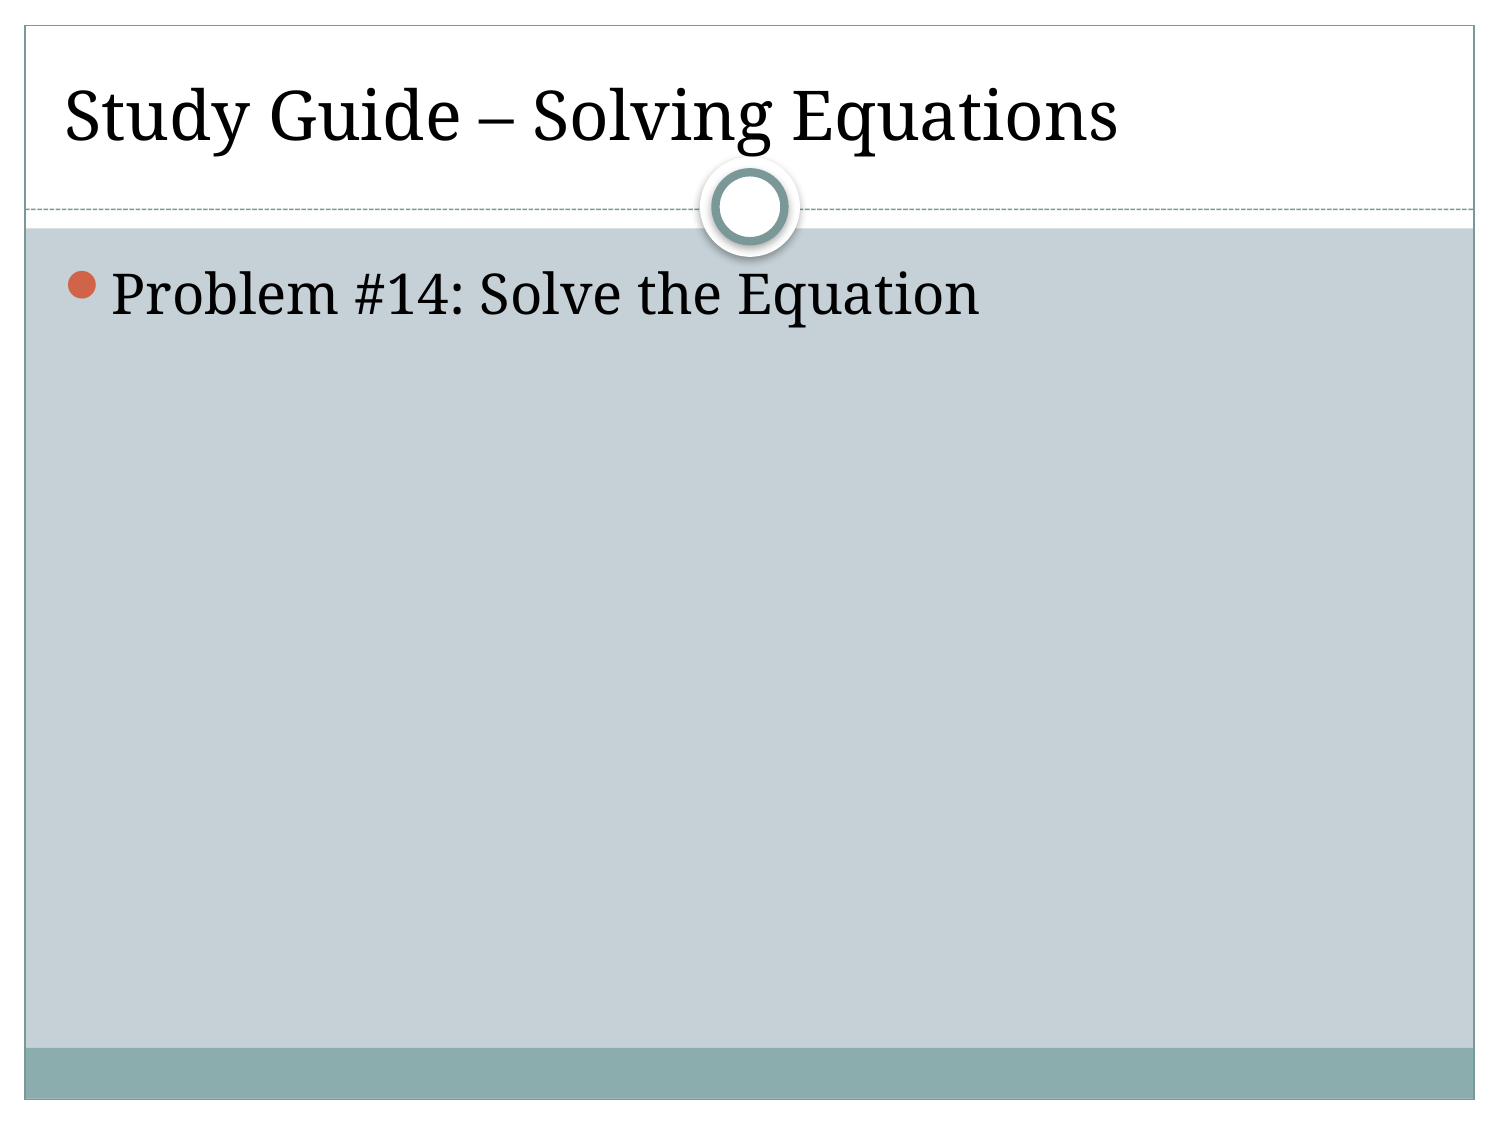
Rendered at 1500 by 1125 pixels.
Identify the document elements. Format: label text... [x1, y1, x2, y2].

title Study Guide – Solving Equations [49, 37, 1450, 162]
